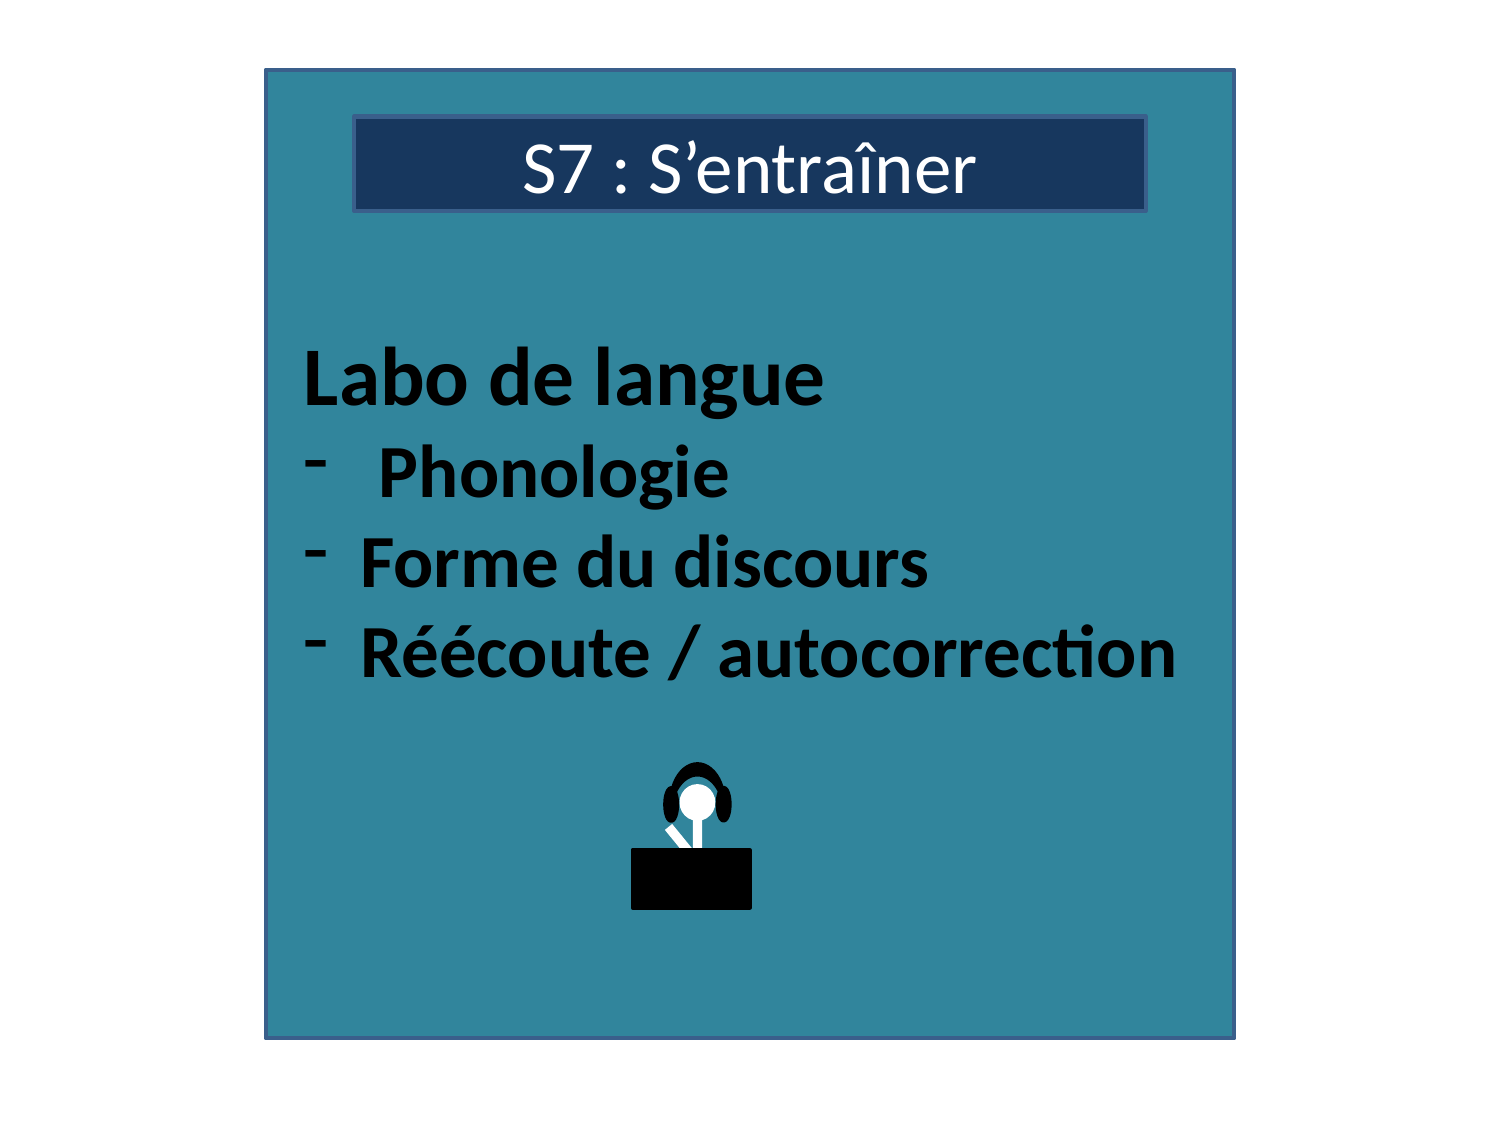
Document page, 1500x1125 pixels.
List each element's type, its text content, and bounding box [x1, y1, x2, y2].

text_box Labo de langue Phonologie Forme du discours Réécoute / autocorrection [289, 314, 1211, 820]
text_box [717, 785, 732, 823]
text_box [264, 68, 1236, 1040]
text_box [668, 785, 714, 898]
text_box [631, 848, 752, 910]
text_box [672, 762, 723, 790]
text_box S7 : S’entraîner [352, 114, 1148, 213]
